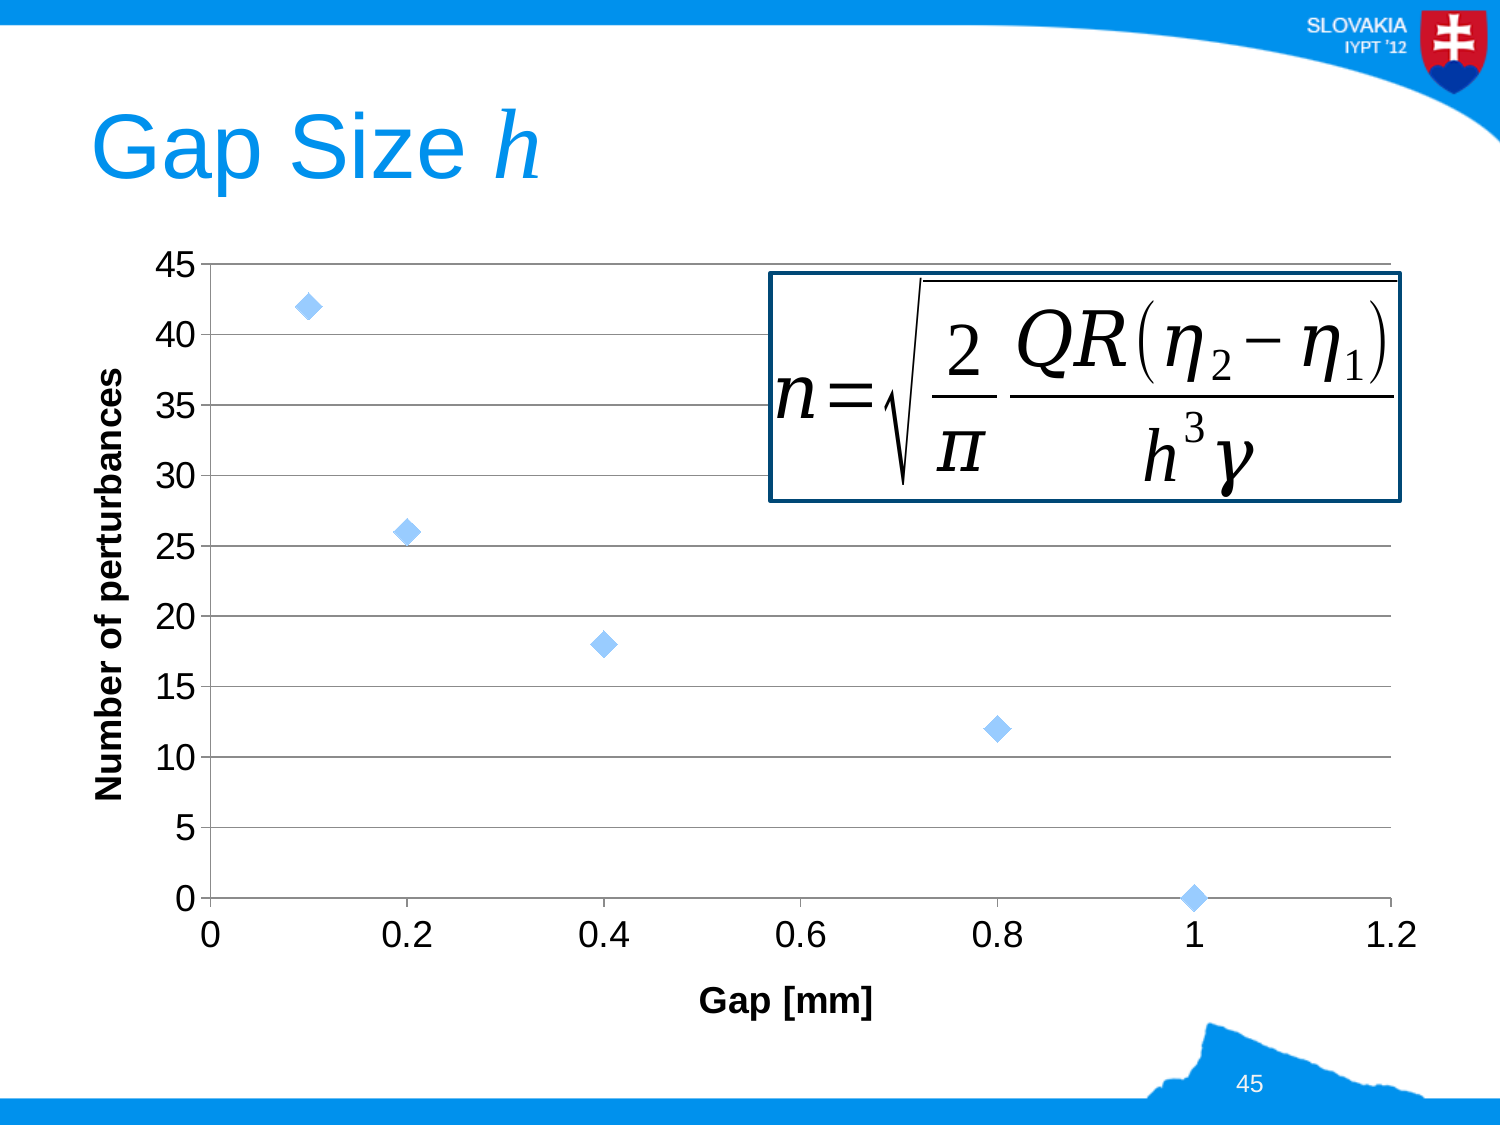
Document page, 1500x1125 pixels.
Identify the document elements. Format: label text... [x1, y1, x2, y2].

picture [0, 0, 1500, 1125]
slide_number 45 [1074, 1057, 1425, 1108]
chart [41, 202, 1433, 1034]
title Gap Size h [75, 45, 1425, 202]
